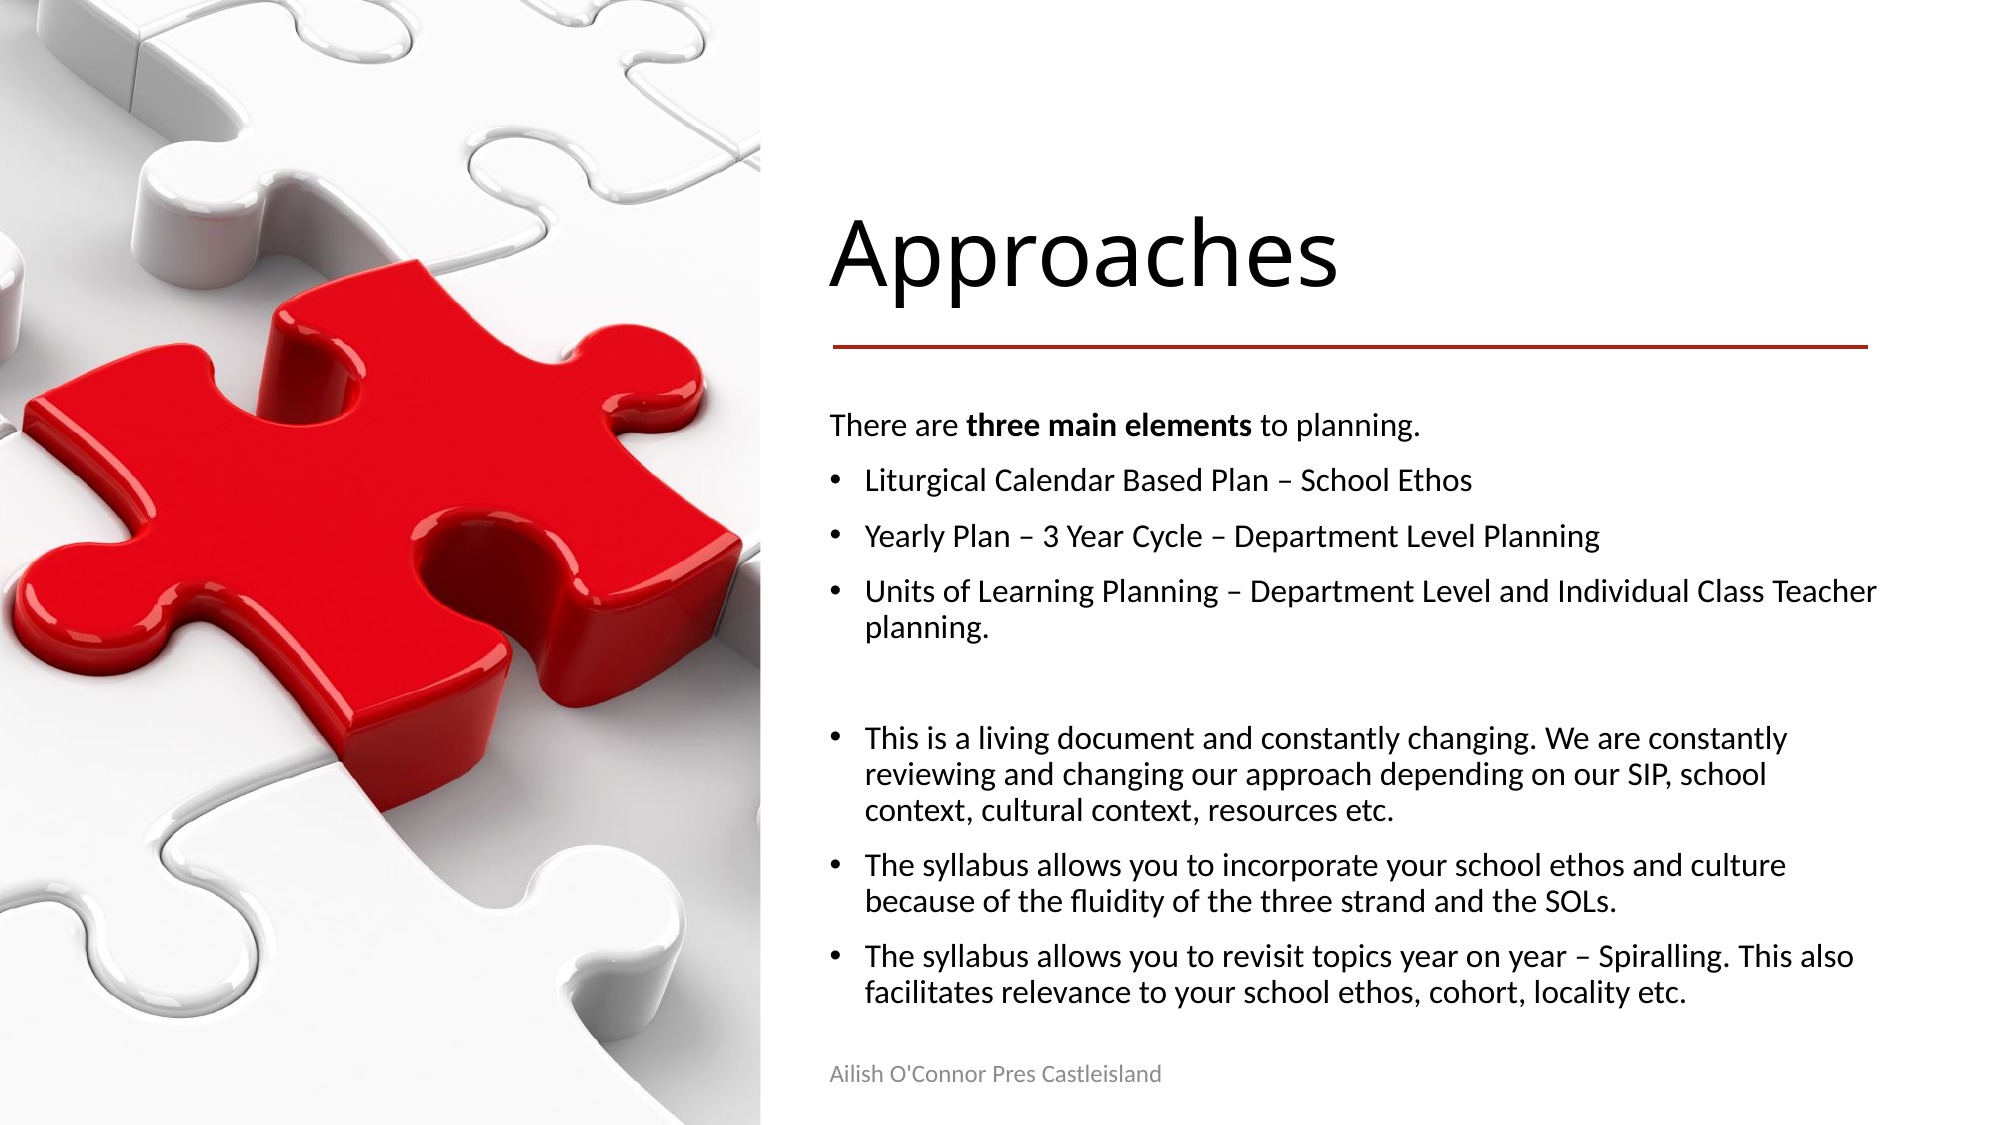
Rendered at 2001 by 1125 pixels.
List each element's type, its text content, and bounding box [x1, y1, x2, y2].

title Approaches [814, 103, 1895, 315]
footer Ailish O'Connor Pres Castleisland [814, 1042, 1494, 1103]
picture [0, 0, 761, 1125]
list There are three main elements to planning. Liturgical Calendar Based Plan – School Ethos Yearly Plan – 3 Year Cycle – Department Level Planning Units of Learning Planning – Department Level and Individual Class Teacher planning. This is a living document and constantly changing. We are constantly reviewing and changing our approach depending on our SIP, school context, cultural context, resources etc. The syllabus allows you to incorporate your school ethos and culture because of the fluidity of the three strand and the SOLs. The syllabus allows you to revisit topics year on year – Spiralling. This also facilitates relevance to your school ethos, cohort, locality etc. [814, 399, 1895, 1021]
